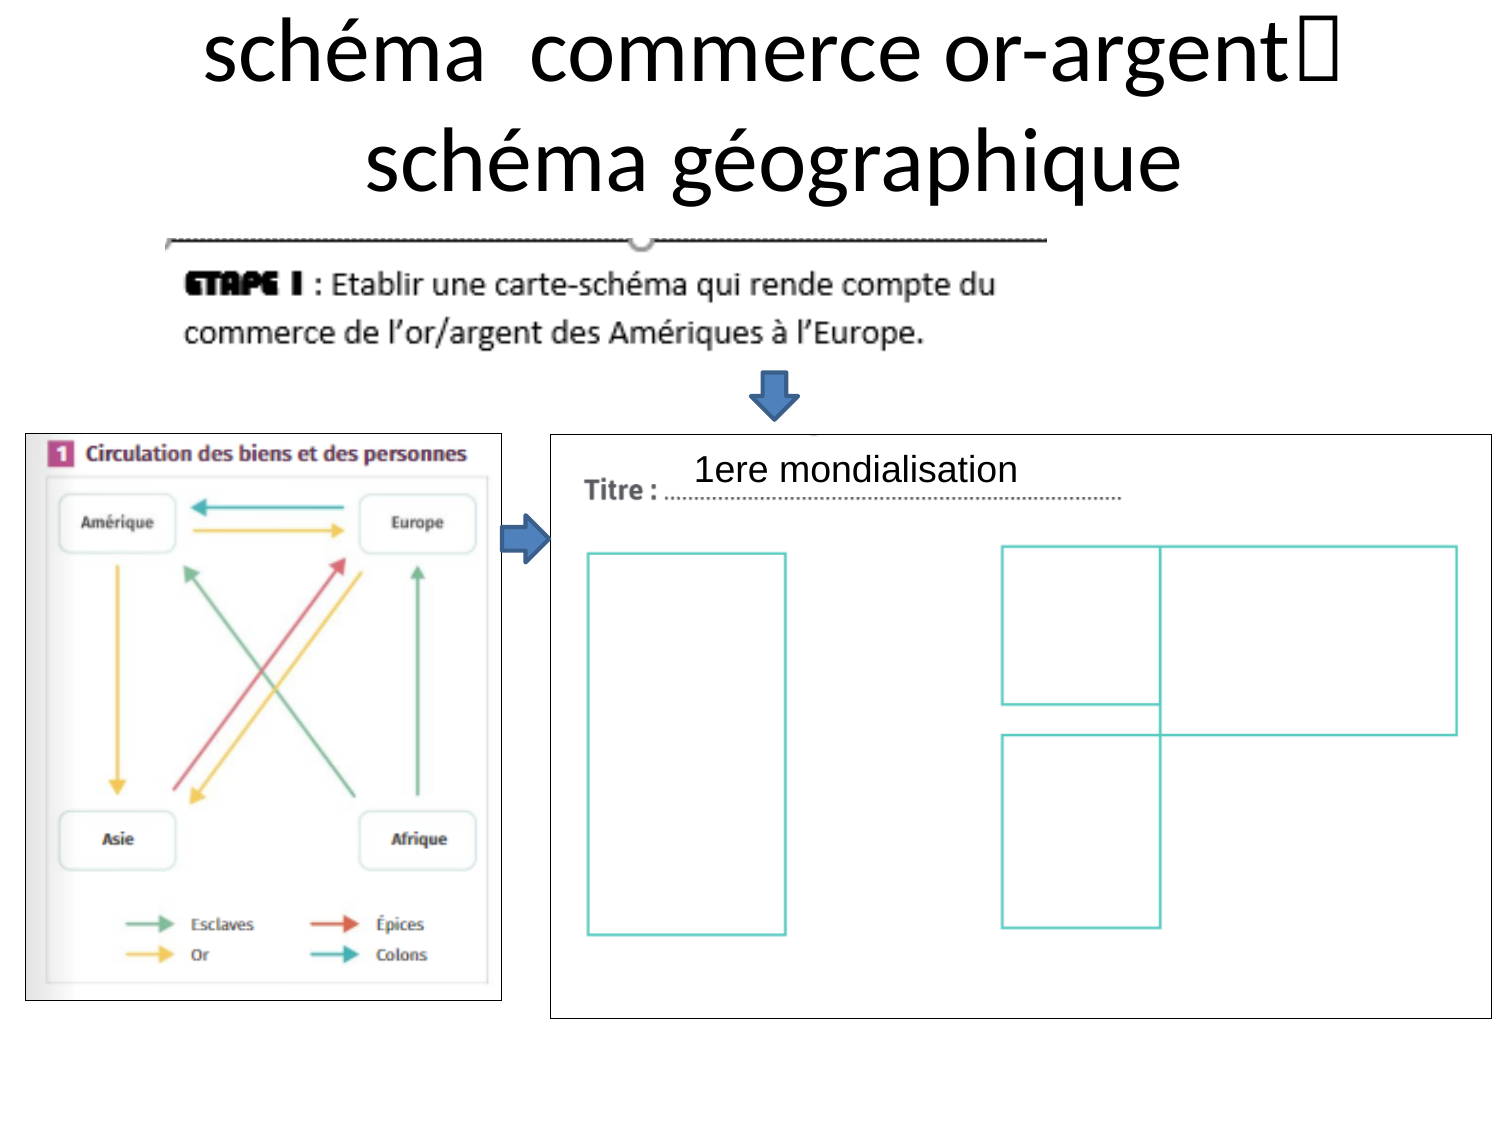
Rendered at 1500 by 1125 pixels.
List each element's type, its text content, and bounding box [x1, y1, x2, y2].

picture [550, 434, 1492, 1020]
title schéma commerce or-argent schéma géographique [61, 6, 1488, 195]
picture [165, 238, 1047, 391]
text_box [749, 398, 800, 422]
picture [25, 433, 503, 1001]
text_box [507, 513, 545, 565]
